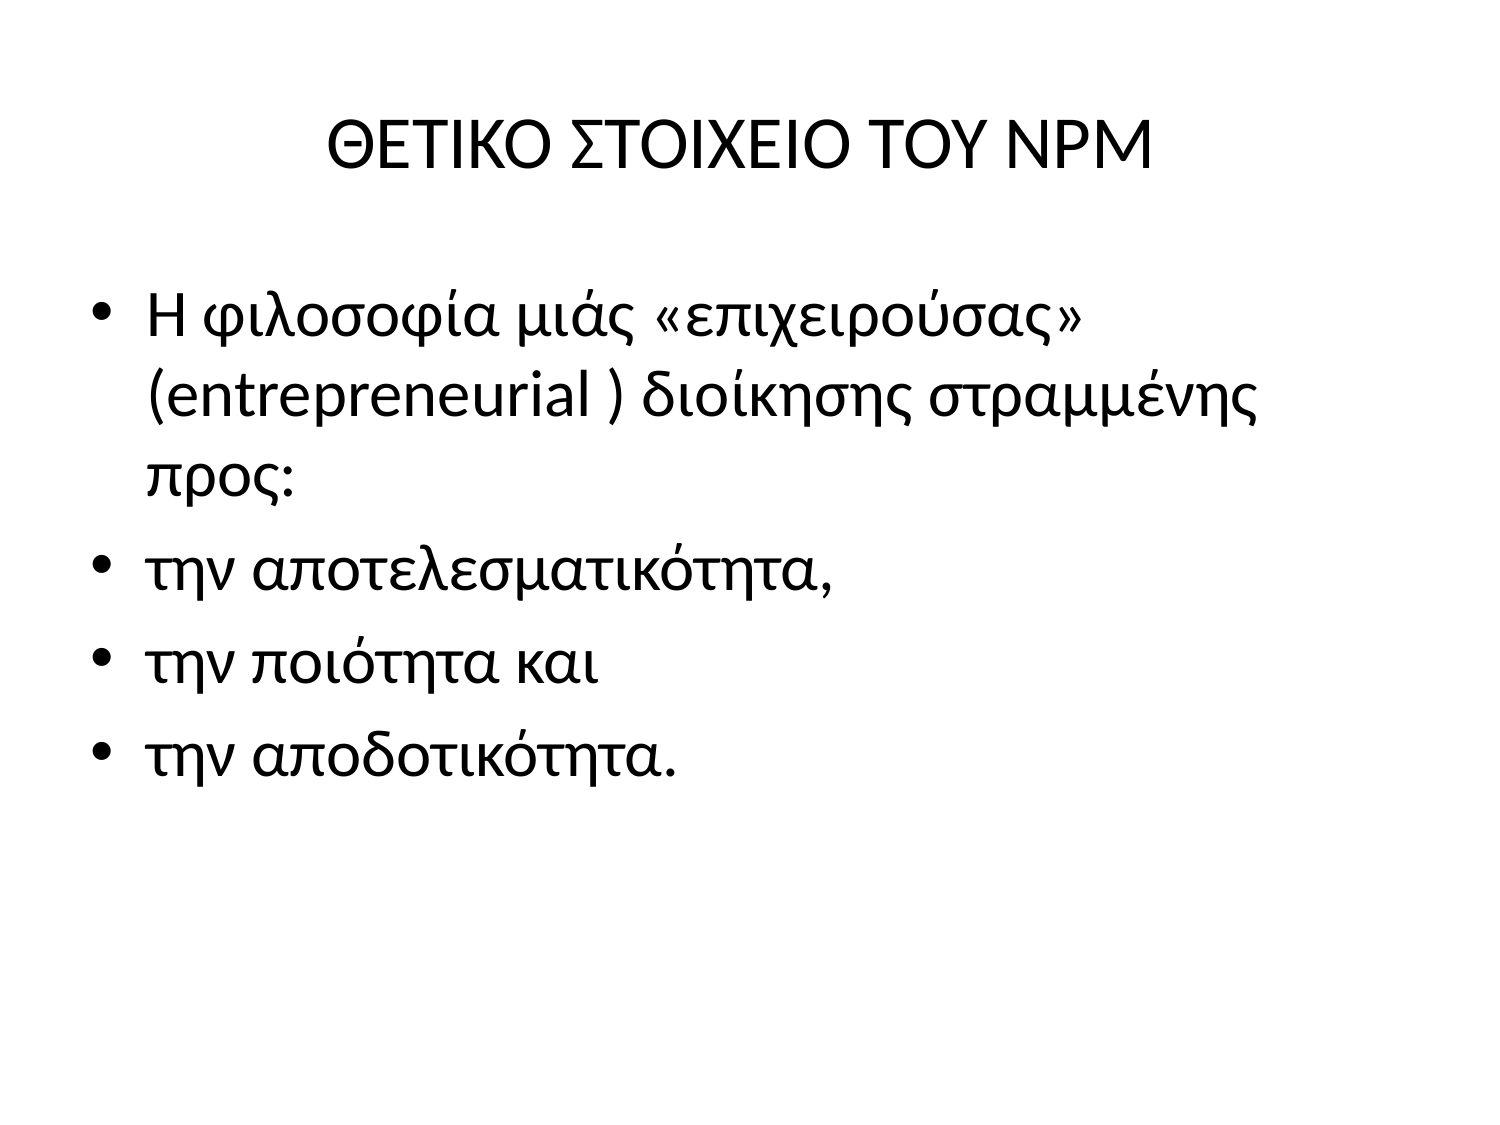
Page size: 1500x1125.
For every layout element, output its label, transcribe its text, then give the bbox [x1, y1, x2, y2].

title ΘΕΤΙΚΟ ΣΤΟΙΧΕΙΟ ΤΟΥ ΝΡΜ [75, 45, 1425, 233]
list Η φιλοσοφία μιάς «επιχειρούσας» (entrepreneurial ) διοίκησης στραμμένης προς: την αποτελεσματικότητα, την ποιότητα και την αποδοτικότητα. [75, 262, 1425, 1005]
